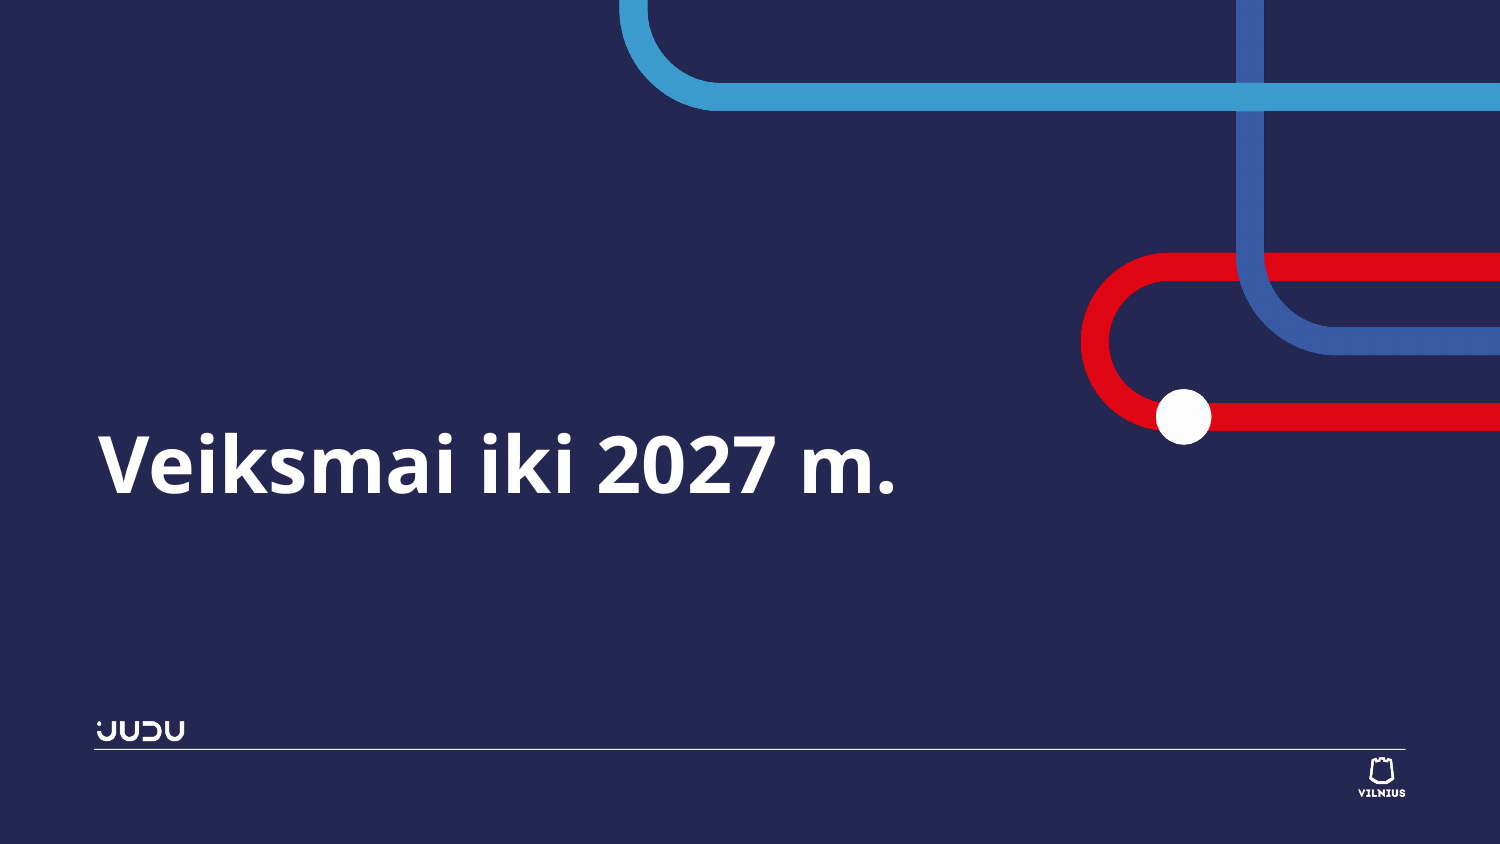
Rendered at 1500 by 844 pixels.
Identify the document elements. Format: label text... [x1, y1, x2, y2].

picture [614, 0, 1500, 461]
list Veiksmai iki 2027 m. [92, 421, 1137, 613]
picture [92, 721, 1407, 797]
